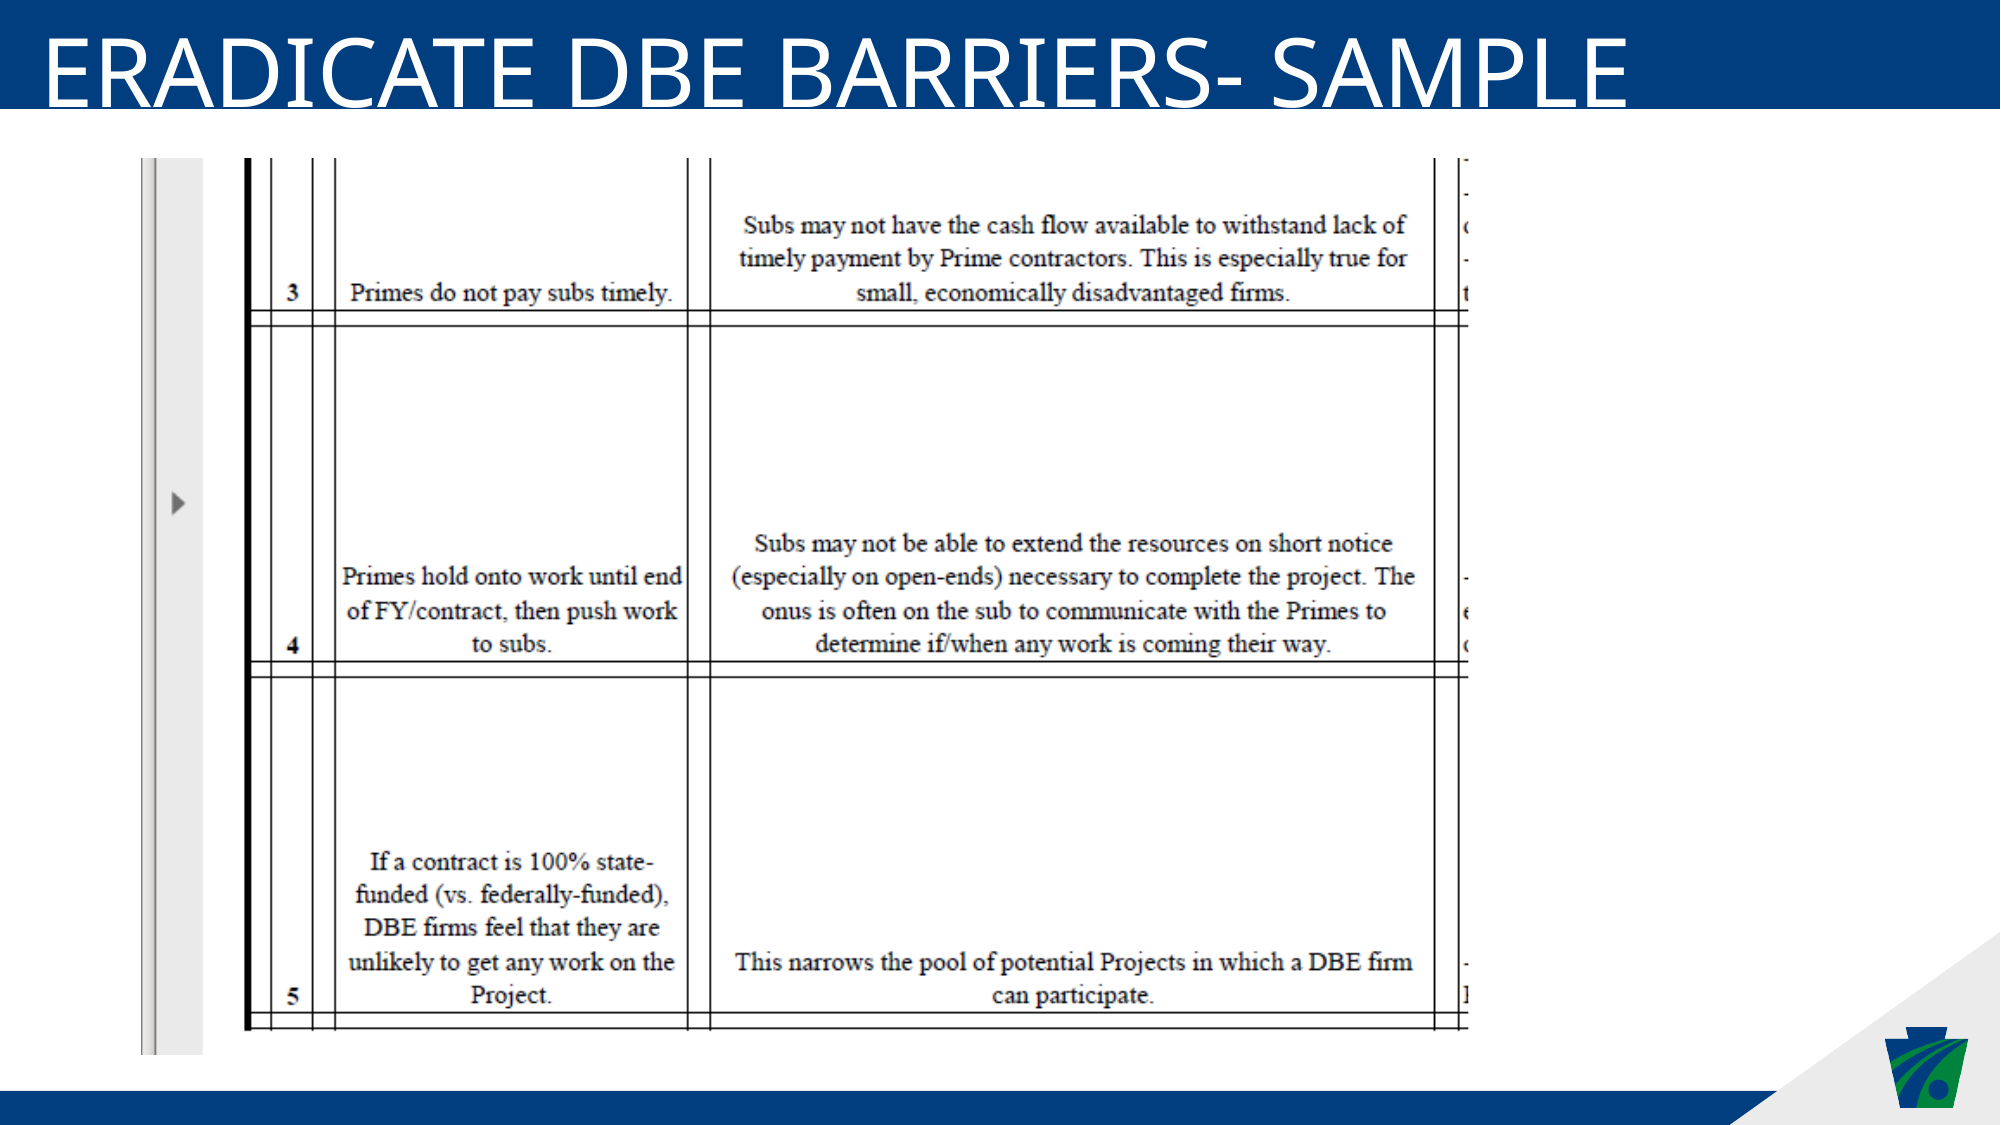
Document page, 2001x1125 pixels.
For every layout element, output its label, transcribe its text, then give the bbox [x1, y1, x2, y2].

picture [43, 158, 1469, 1055]
list Eradicate DBE BARRIERS- Sample [25, 16, 1971, 137]
picture [1882, 1027, 1971, 1112]
